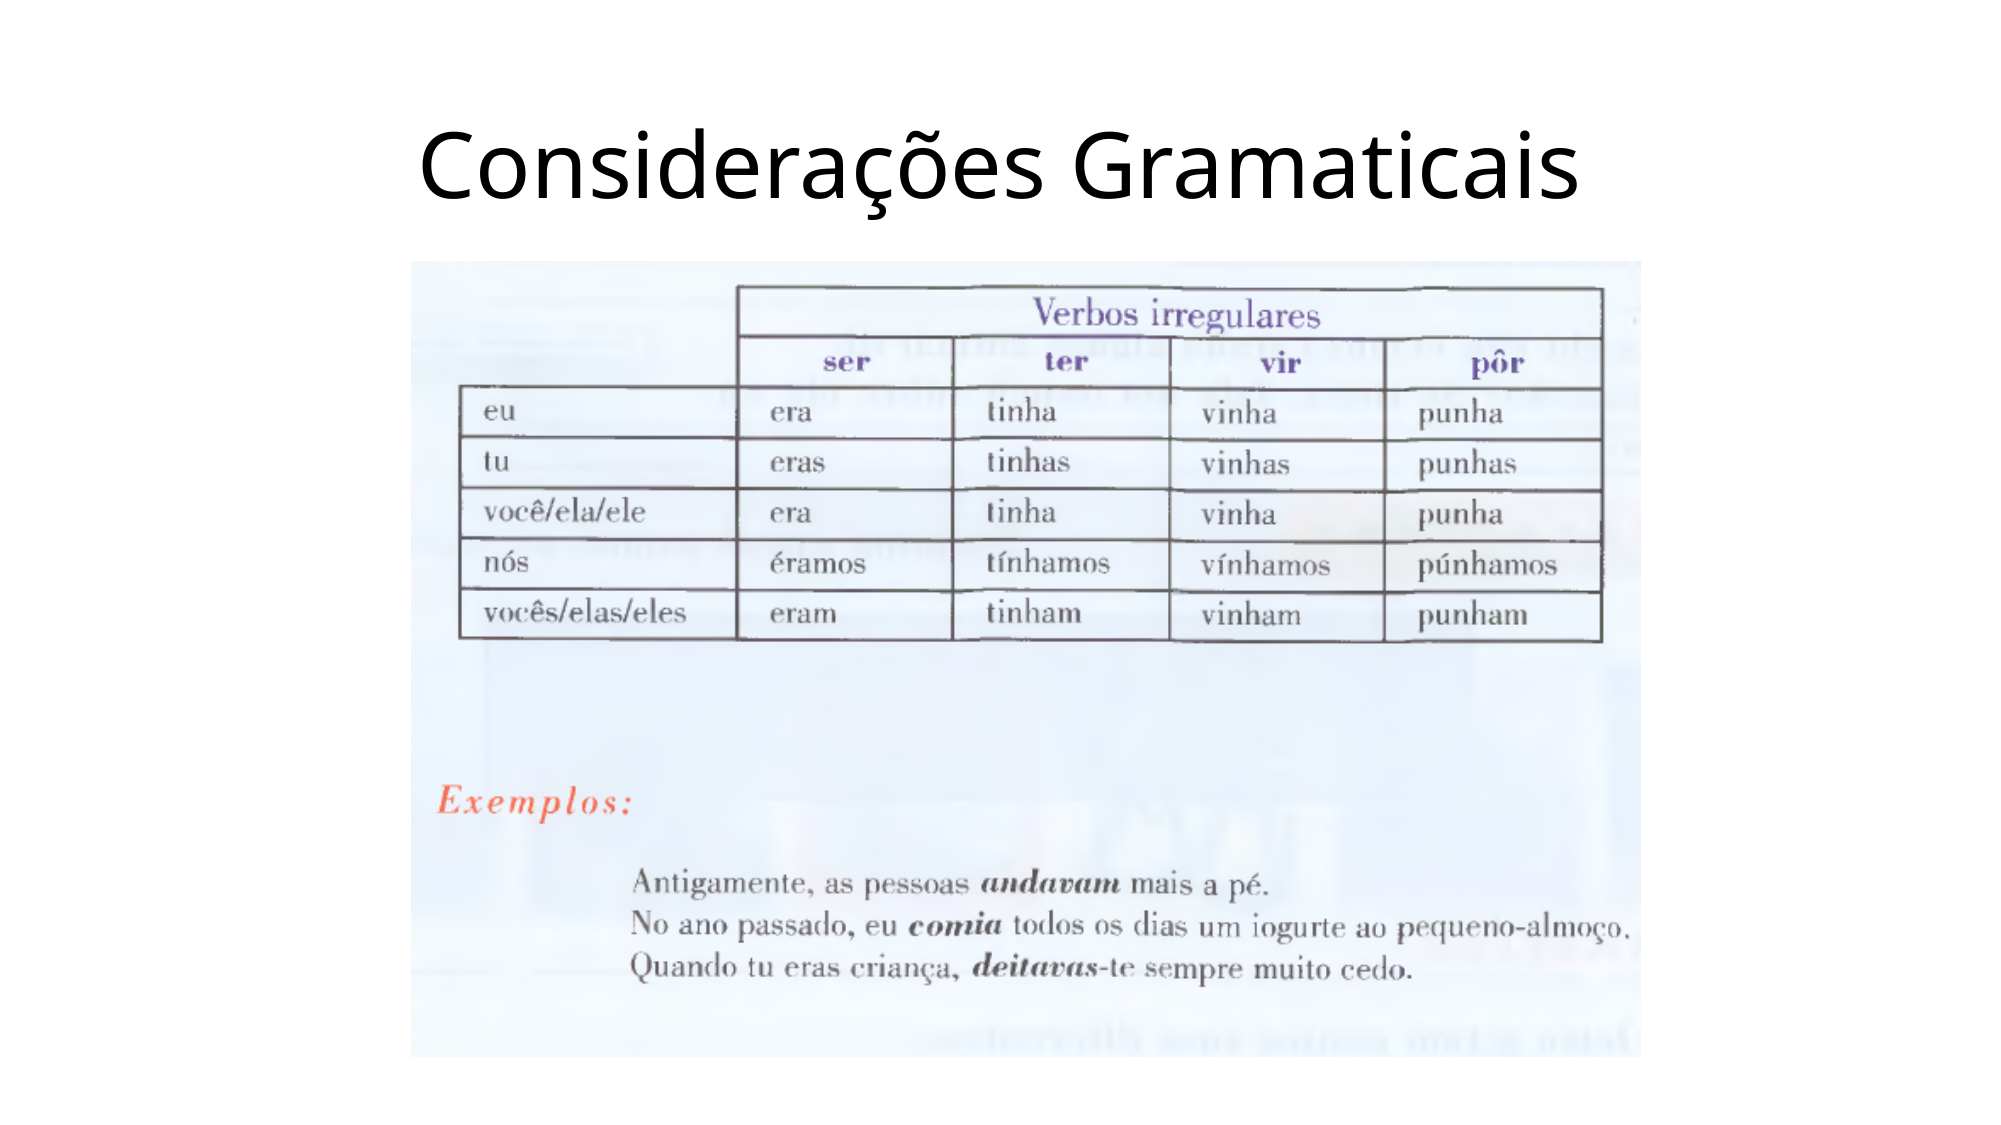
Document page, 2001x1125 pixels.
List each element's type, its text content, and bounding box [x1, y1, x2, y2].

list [411, 261, 1641, 1057]
title Considerações Gramaticais [137, 59, 1863, 278]
